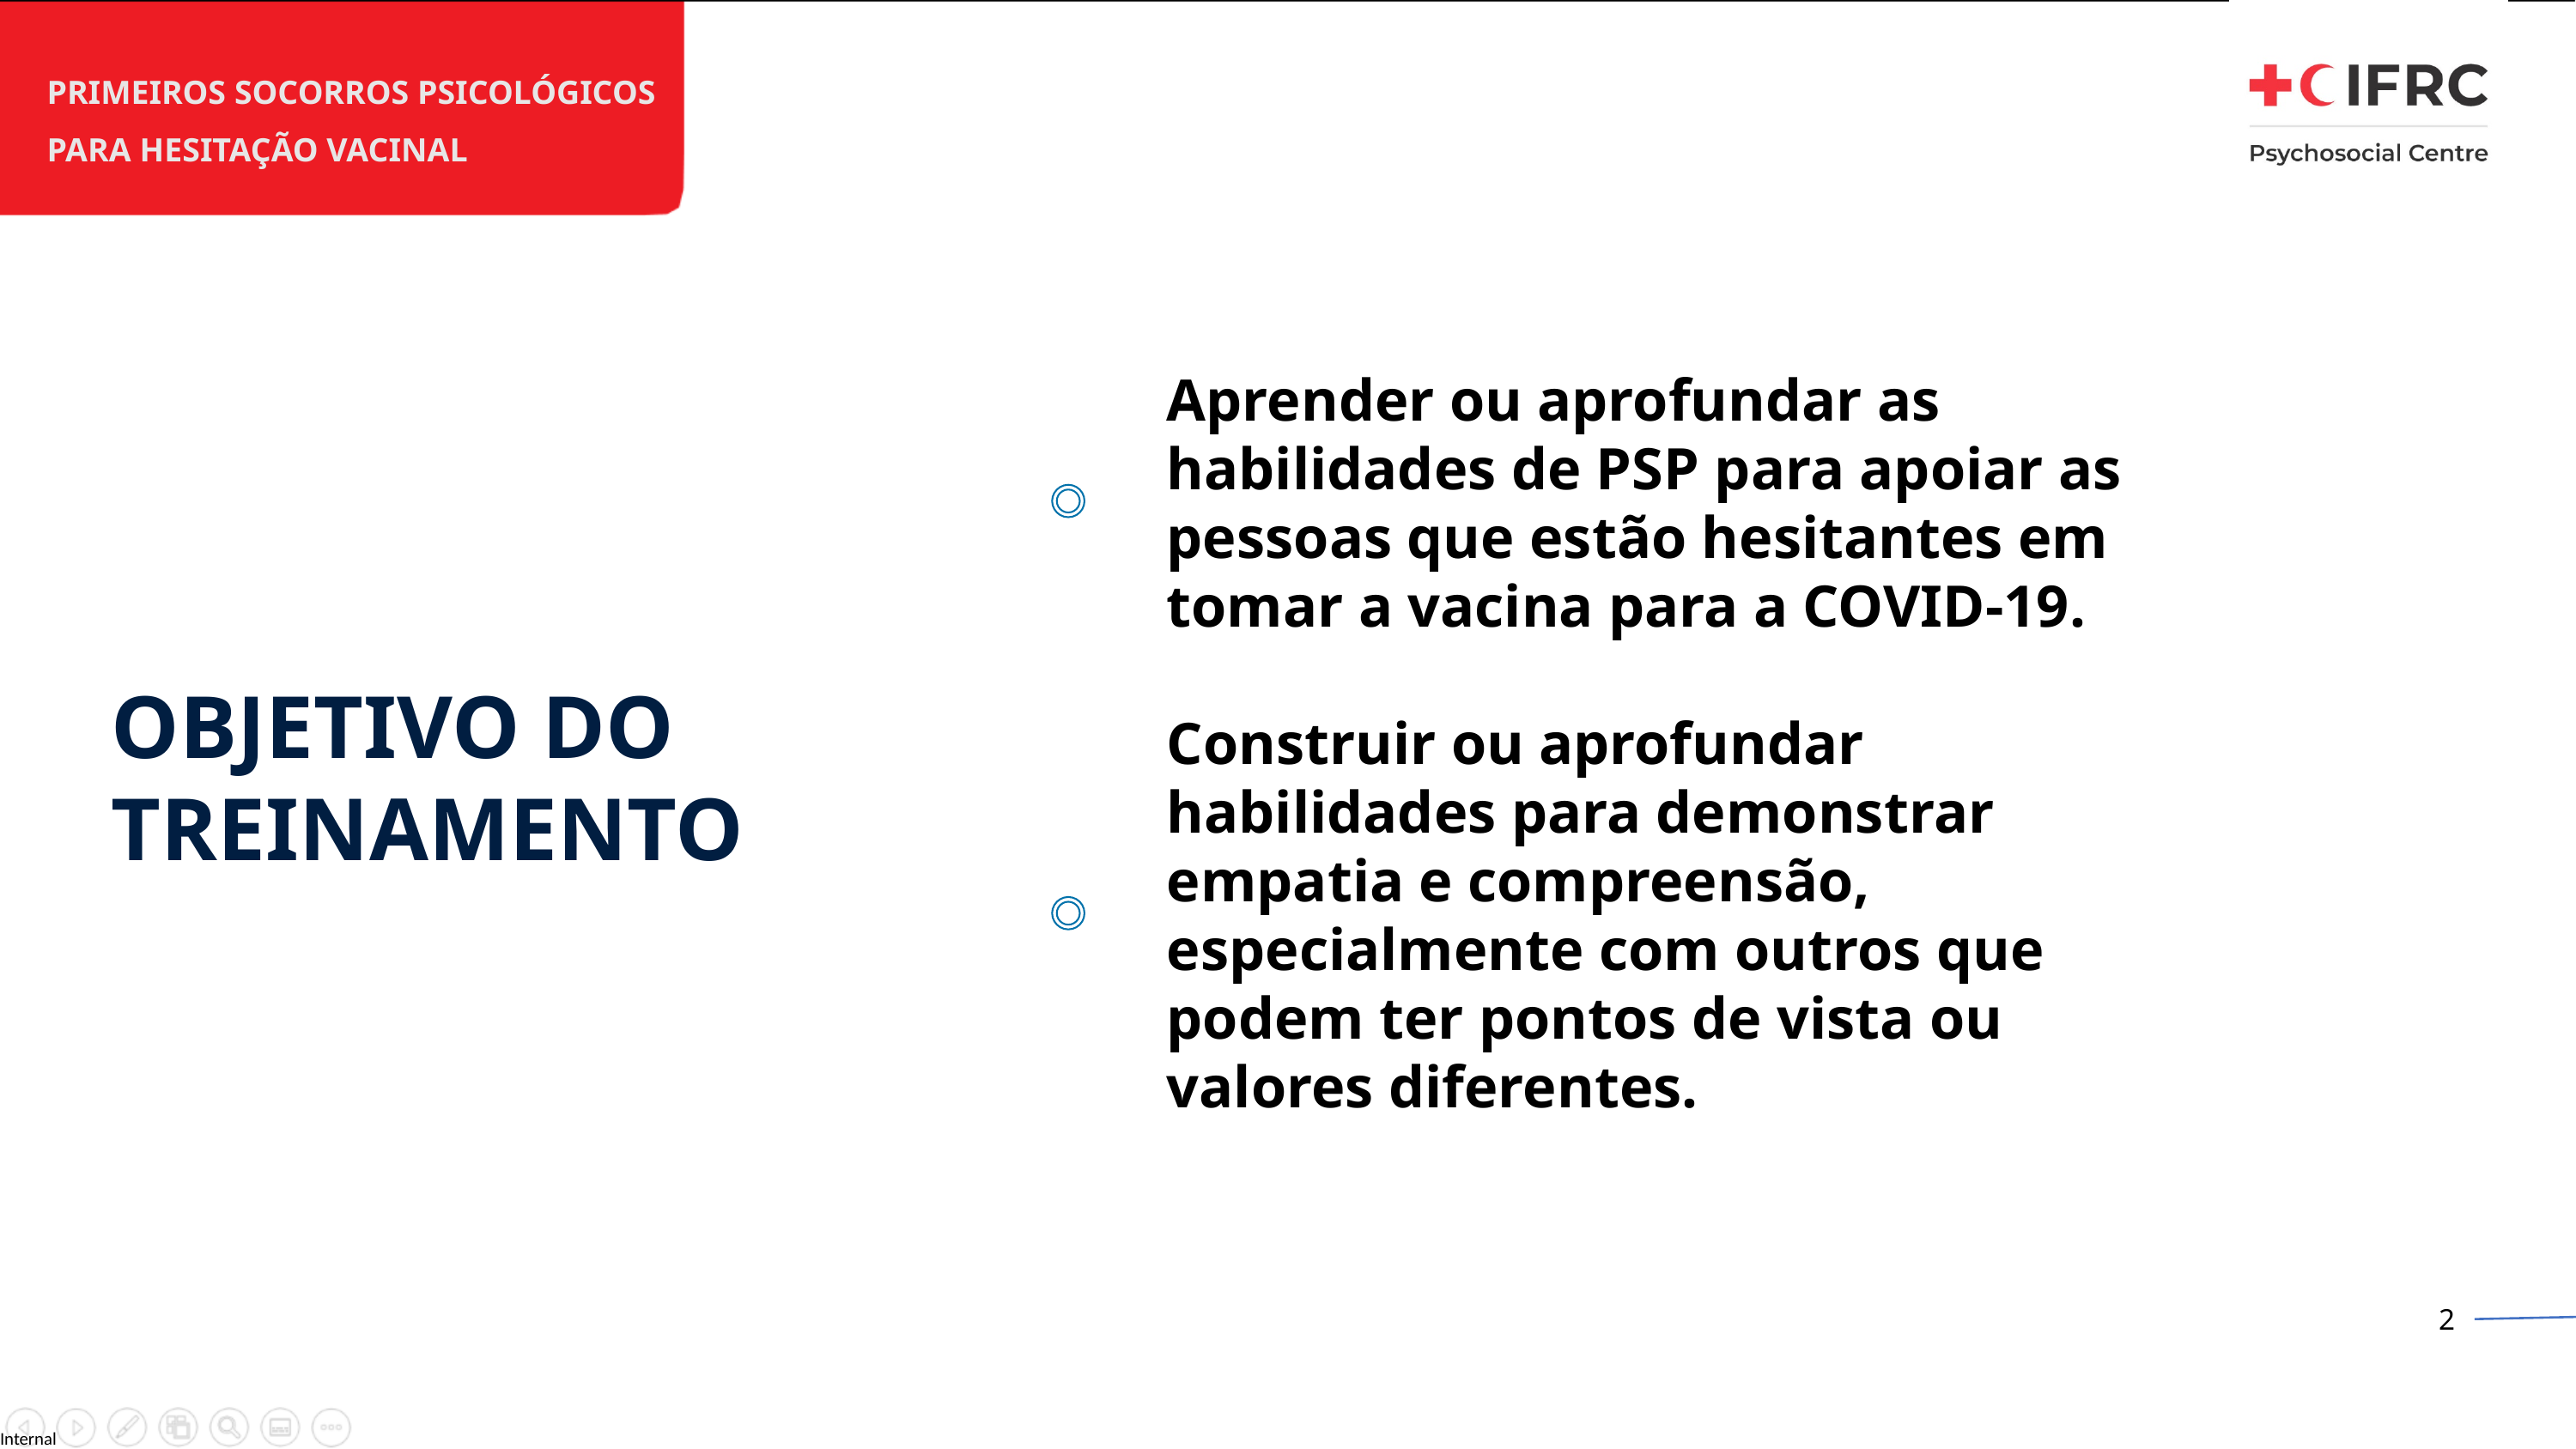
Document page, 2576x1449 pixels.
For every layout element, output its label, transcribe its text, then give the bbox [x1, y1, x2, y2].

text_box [1052, 698, 2155, 1128]
text_box OBJETIVO DO TREINAMENTO [99, 665, 1207, 885]
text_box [1052, 355, 2155, 646]
text_box PRIMEIROS SOCORROS PSICOLÓGICOS PARA HESITAÇÃO VACINAL [33, 52, 703, 169]
picture [0, 0, 2576, 1449]
